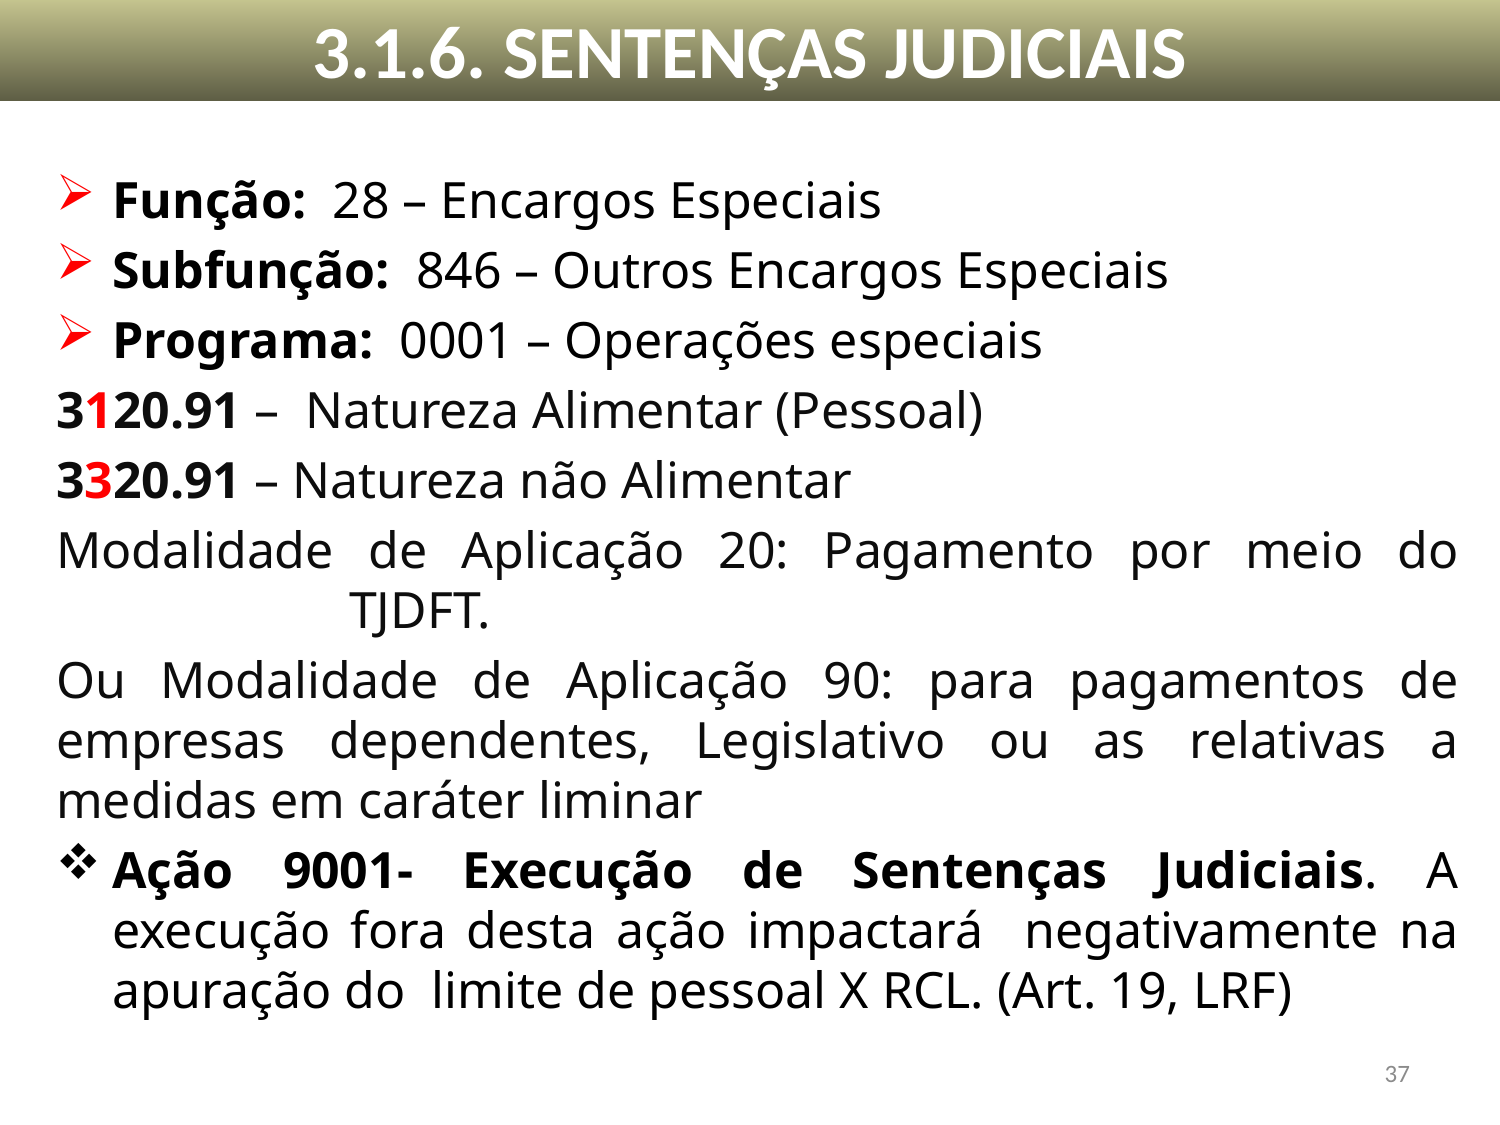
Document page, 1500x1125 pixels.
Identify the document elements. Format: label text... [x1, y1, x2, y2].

text_box 3.1.6. SENTENÇAS JUDICIAIS [0, 0, 1500, 101]
text_box [123, 282, 1454, 439]
slide_number 37 [1074, 1042, 1425, 1103]
text_box Função: 28 – Encargos Especiais Subfunção: 846 – Outros Encargos Especiais Programa: 0001 – Operações especiais 3120.91 – Natureza Alimentar (Pessoal) 3320.91 – Natureza não Alimentar Modalidade de Aplicação 20: Pagamento por meio do TJDFT. Ou Modalidade de Aplicação 90: para pagamentos de empresas dependentes, Legislativo ou as relativas a medidas em caráter liminar Ação 9001- Execução de Sentenças Judiciais. A execução fora desta ação impactará negativamente na apuração do limite de pessoal X RCL. (Art. 19, LRF) [41, 160, 1474, 1024]
